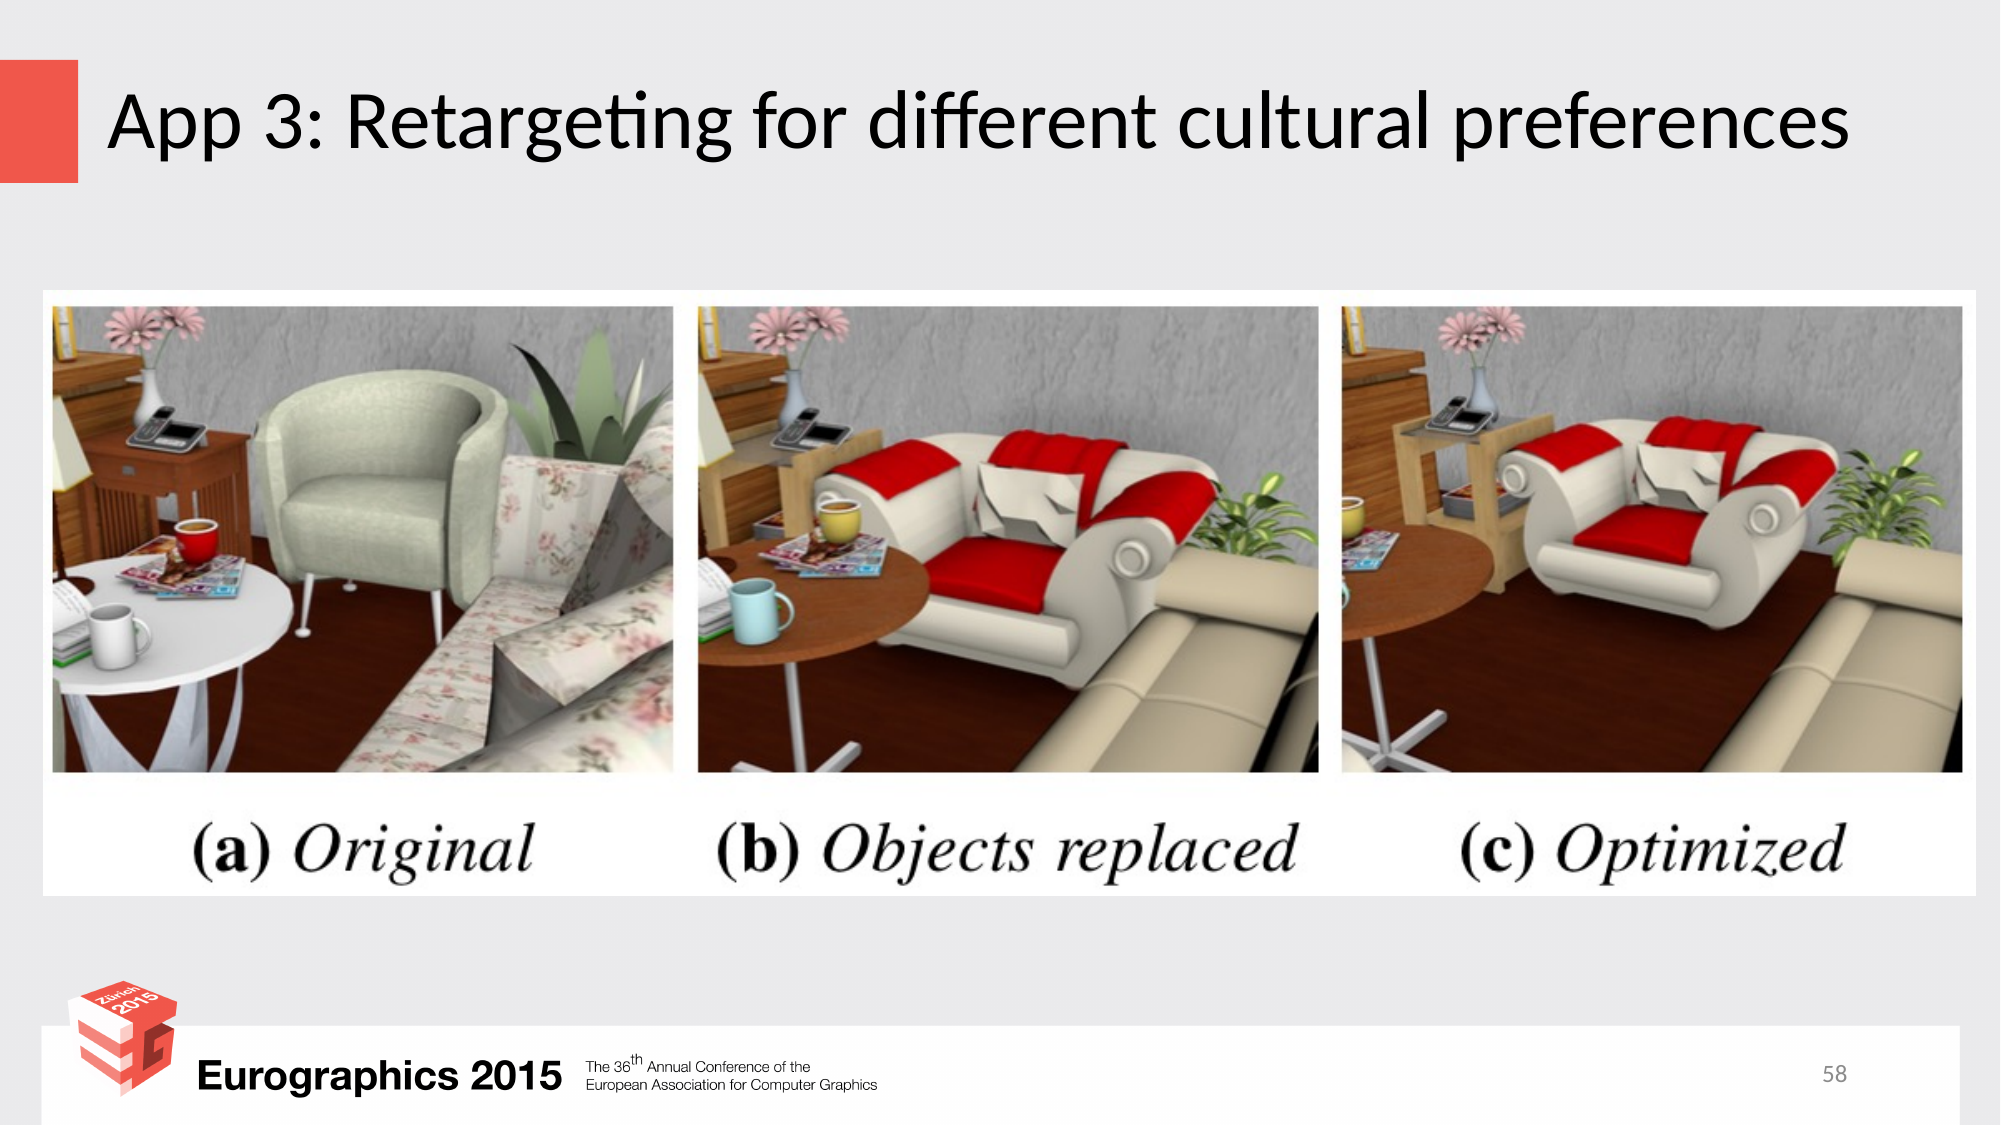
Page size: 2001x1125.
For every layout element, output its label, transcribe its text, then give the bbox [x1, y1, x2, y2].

picture [0, 0, 2001, 1125]
slide_number 58 [1737, 1042, 1863, 1103]
title App 3: Retargeting for different cultural preferences [78, 59, 1949, 183]
